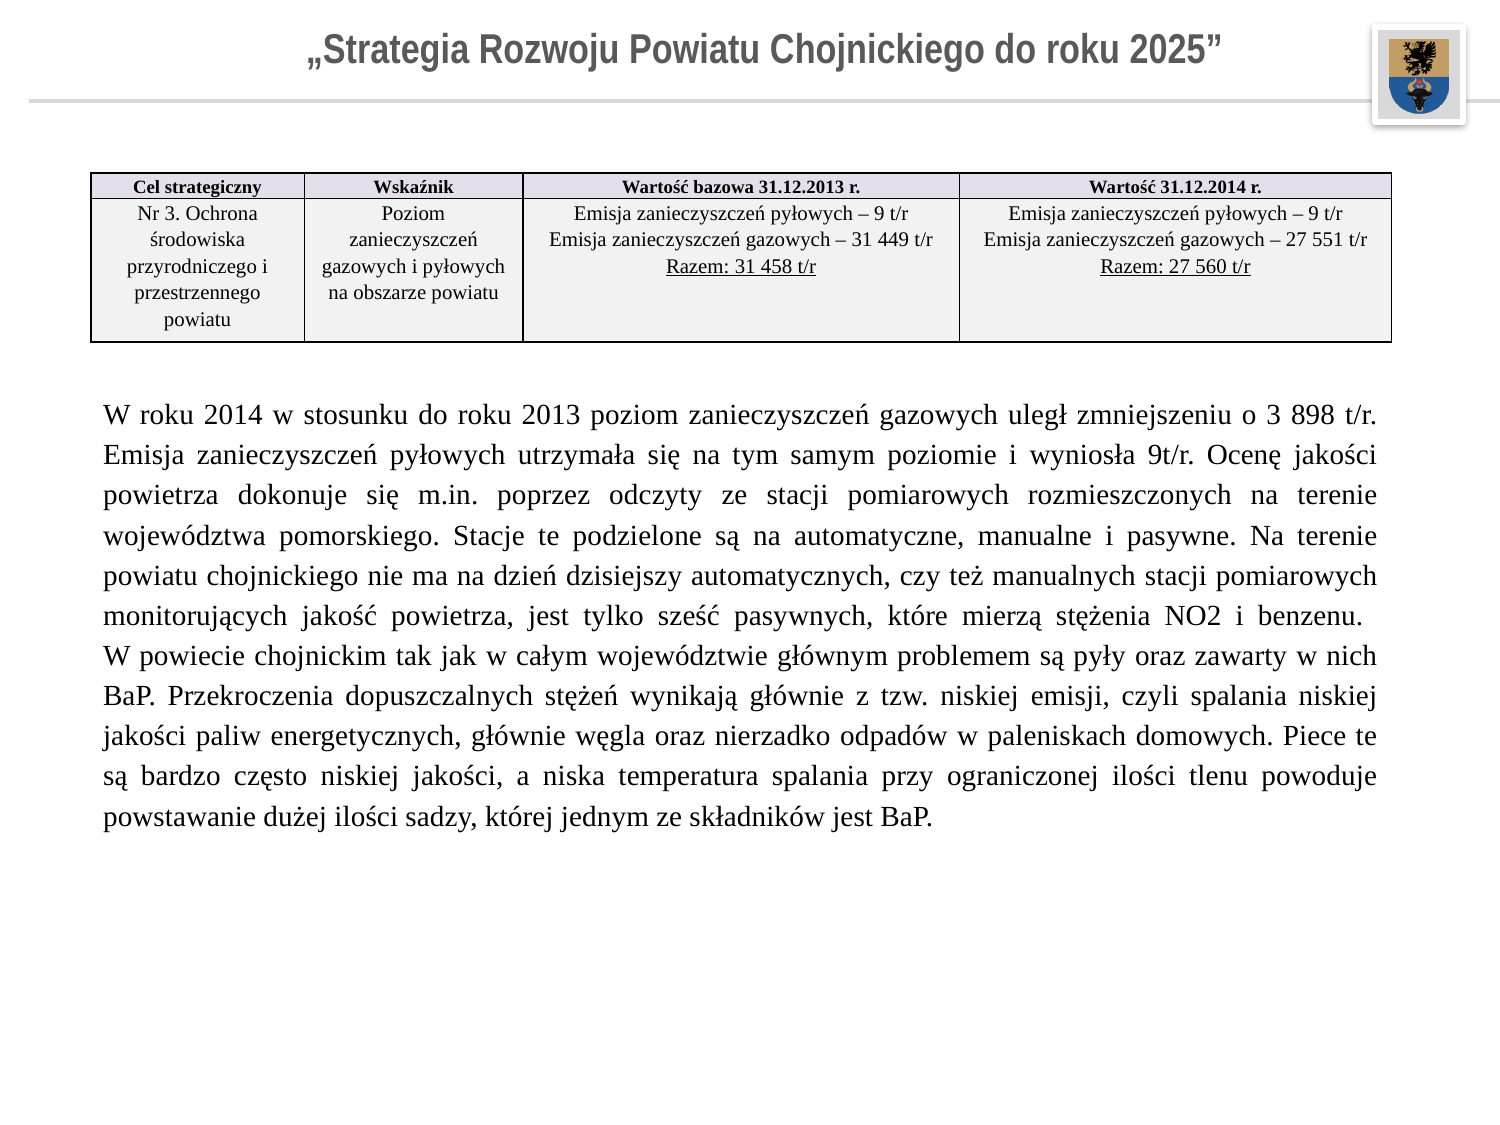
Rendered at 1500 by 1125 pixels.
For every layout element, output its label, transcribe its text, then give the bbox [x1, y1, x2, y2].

text_box W roku 2014 w stosunku do roku 2013 poziom zanieczyszczeń gazowych uległ zmniejszeniu o 3 898 t/r. Emisja zanieczyszczeń pyłowych utrzymała się na tym samym poziomie i wyniosła 9t/r. Ocenę jakości powietrza dokonuje się m.in. poprzez odczyty ze stacji pomiarowych rozmieszczonych na terenie województwa pomorskiego. Stacje te podzielone są na automatyczne, manualne i pasywne. Na terenie powiatu chojnickiego nie ma na dzień dzisiejszy automatycznych, czy też manualnych stacji pomiarowych monitorujących jakość powietrza, jest tylko sześć pasywnych, które mierzą stężenia NO2 i benzenu. W powiecie chojnickim tak jak w całym województwie głównym problemem są pyły oraz zawarty w nich BaP. Przekroczenia dopuszczalnych stężeń wynikają głównie z tzw. niskiej emisji, czyli spalania niskiej jakości paliw energetycznych, głównie węgla oraz nierzadko odpadów w paleniskach domowych. Piece te są bardzo często niskiej jakości, a niska temperatura spalania przy ograniczonej ilości tlenu powoduje powstawanie dużej ilości sadzy, której jednym ze składników jest BaP. [88, 382, 1394, 840]
table_header Wskaźnik [305, 174, 522, 198]
table_header Wartość bazowa 31.12.2013 r. [524, 174, 959, 198]
table_header Wartość 31.12.2014 r. [960, 174, 1391, 198]
picture [1389, 39, 1449, 114]
text_box [1372, 109, 1466, 125]
table_cell Nr 3. Ochrona środowiska przyrodniczego i przestrzennego powiatu [92, 199, 304, 341]
table_cell Emisja zanieczyszczeń pyłowych – 9 t/r Emisja zanieczyszczeń gazowych – 31 449 t/r Razem: 31 458 t/r [524, 199, 959, 341]
text_box „Strategia Rozwoju Powiatu Chojnickiego do roku 2025” [285, 14, 1244, 80]
text_box [1372, 24, 1466, 100]
table_header Cel strategiczny [92, 174, 304, 198]
table_cell Poziom zanieczyszczeń gazowych i pyłowych na obszarze powiatu [305, 199, 522, 341]
table_cell Emisja zanieczyszczeń pyłowych – 9 t/r Emisja zanieczyszczeń gazowych – 27 551 t/r Razem: 27 560 t/r [960, 199, 1391, 341]
